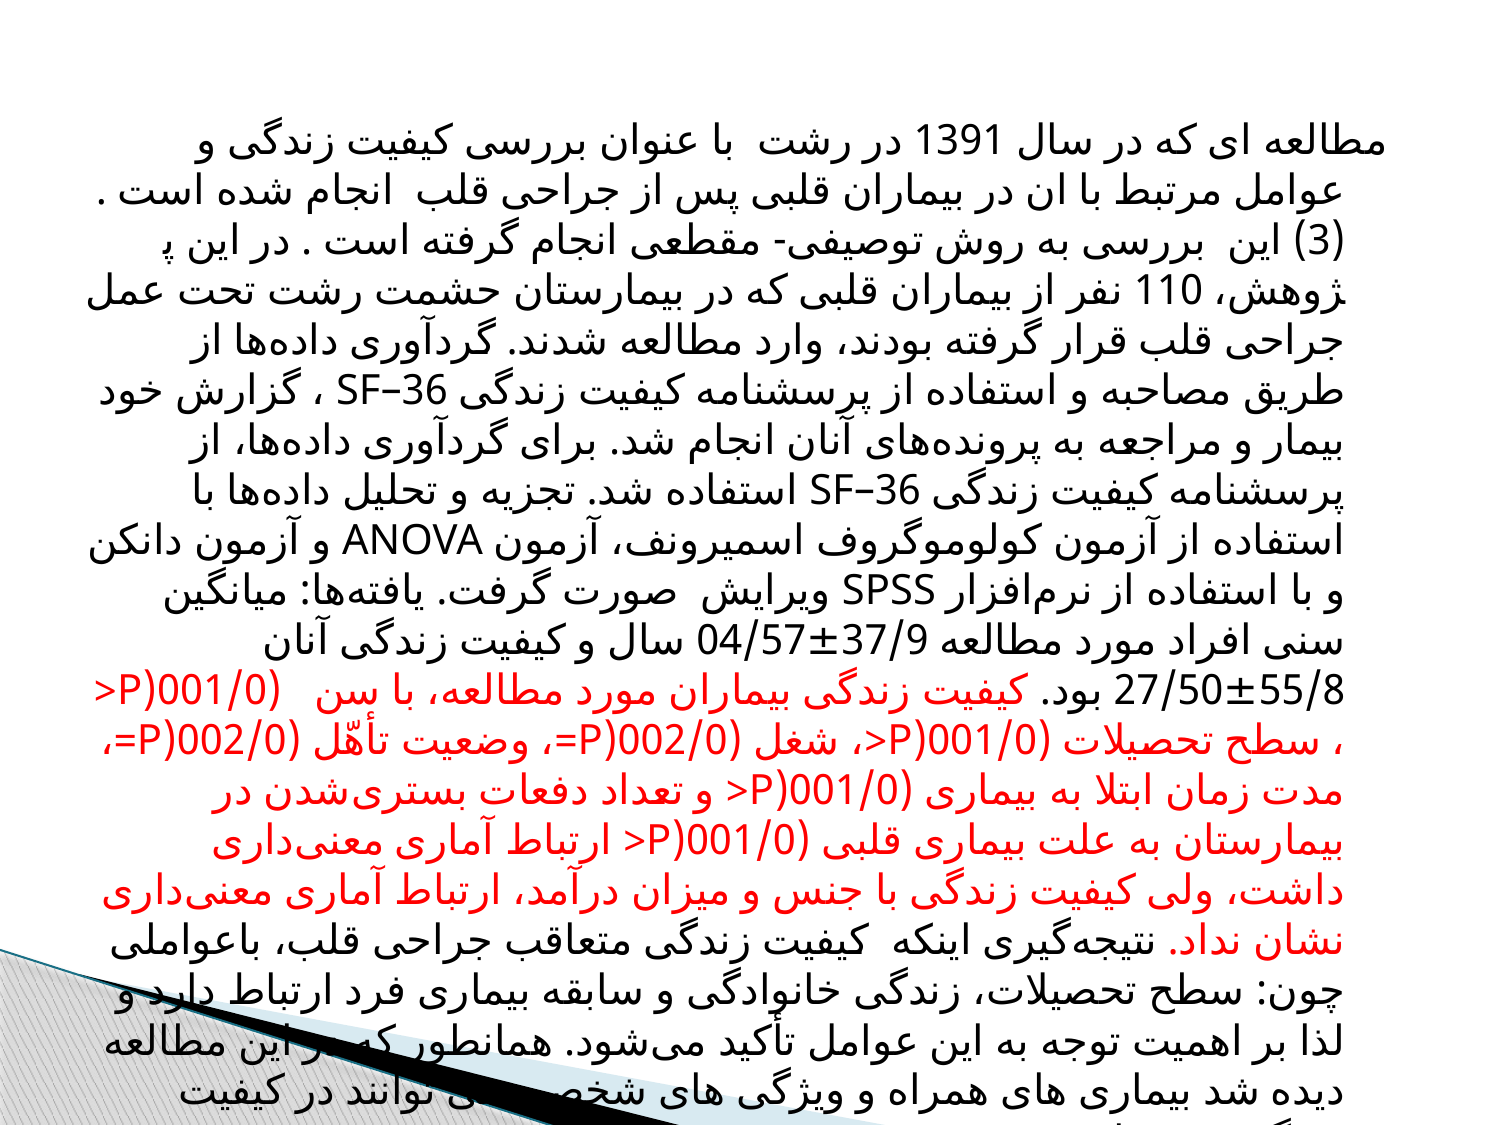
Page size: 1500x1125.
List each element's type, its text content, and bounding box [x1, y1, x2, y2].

list مطالعه ای که در سال 1391 در رشت با عنوان بررسی کیفیت زندگی و عوامل مرتبط با ان در بیماران قلبی پس از جراحی قلب انجام شده است . (3) این بررسی به روش توصیفی- مقطعی انجام گرفته است . در این پ‍‍ژوهش، 110 نفر از بیماران قلبی که در بیمارستان حشمت رشت تحت عمل جراحی قلب قرار گرفته بودند، وارد مطالعه شدند. گردآوری داده‌ها از طریق مصاحبه و استفاده از پرسشنامه کیفیت زندگی 36–SF ، گزارش خود بیمار و مراجعه به پرونده‌های آنان انجام شد. برای گردآوری داده‌ها، از پرسشنامه کیفیت زندگی 36–SF استفاده شد. تجزیه و تحلیل داده‌ها با استفاده از آزمون کولوموگروف اسمیرونف، آزمون ANOVA و آزمون دانکن و با استفاده از نرم‌افزار SPSS ویرایش صورت گرفت. یافته‌ها: میانگین سنی افراد مورد مطالعه 37/9±04/57 سال و کیفیت زندگی آنان 55/8±27/50 بود. کیفیت زندگی بیماران مورد مطالعه، با سن (001/0(P< ، سطح تحصیلات (001/0(P<، شغل (002/0(P=، وضعیت تأهّل (002/0(P=، مدت زمان ابتلا به بیماری (001/0(P< و تعداد دفعات بستری‌شدن در بیمارستان به علت بیماری قلبی (001/0(P< ارتباط آماری معنی‌داری داشت، ولی کیفیت زندگی با جنس و میزان درآمد، ارتباط آماری معنی‌داری نشان نداد. نتیجه‌گیری اینکه کیفیت زندگی متعاقب جراحی قلب، باعواملی چون: سطح تحصیلات، زندگی خانوادگی و سابقه بیماری فرد ارتباط دارد و لذا بر اهمیت توجه به این عوامل تأکید می‌شود. همانطور که در این مطالعه دیده شد بیماری های همراه و ویژگی های شخصی می توانند در کیفیت زندگی موثر باشند. [70, 105, 1421, 1055]
